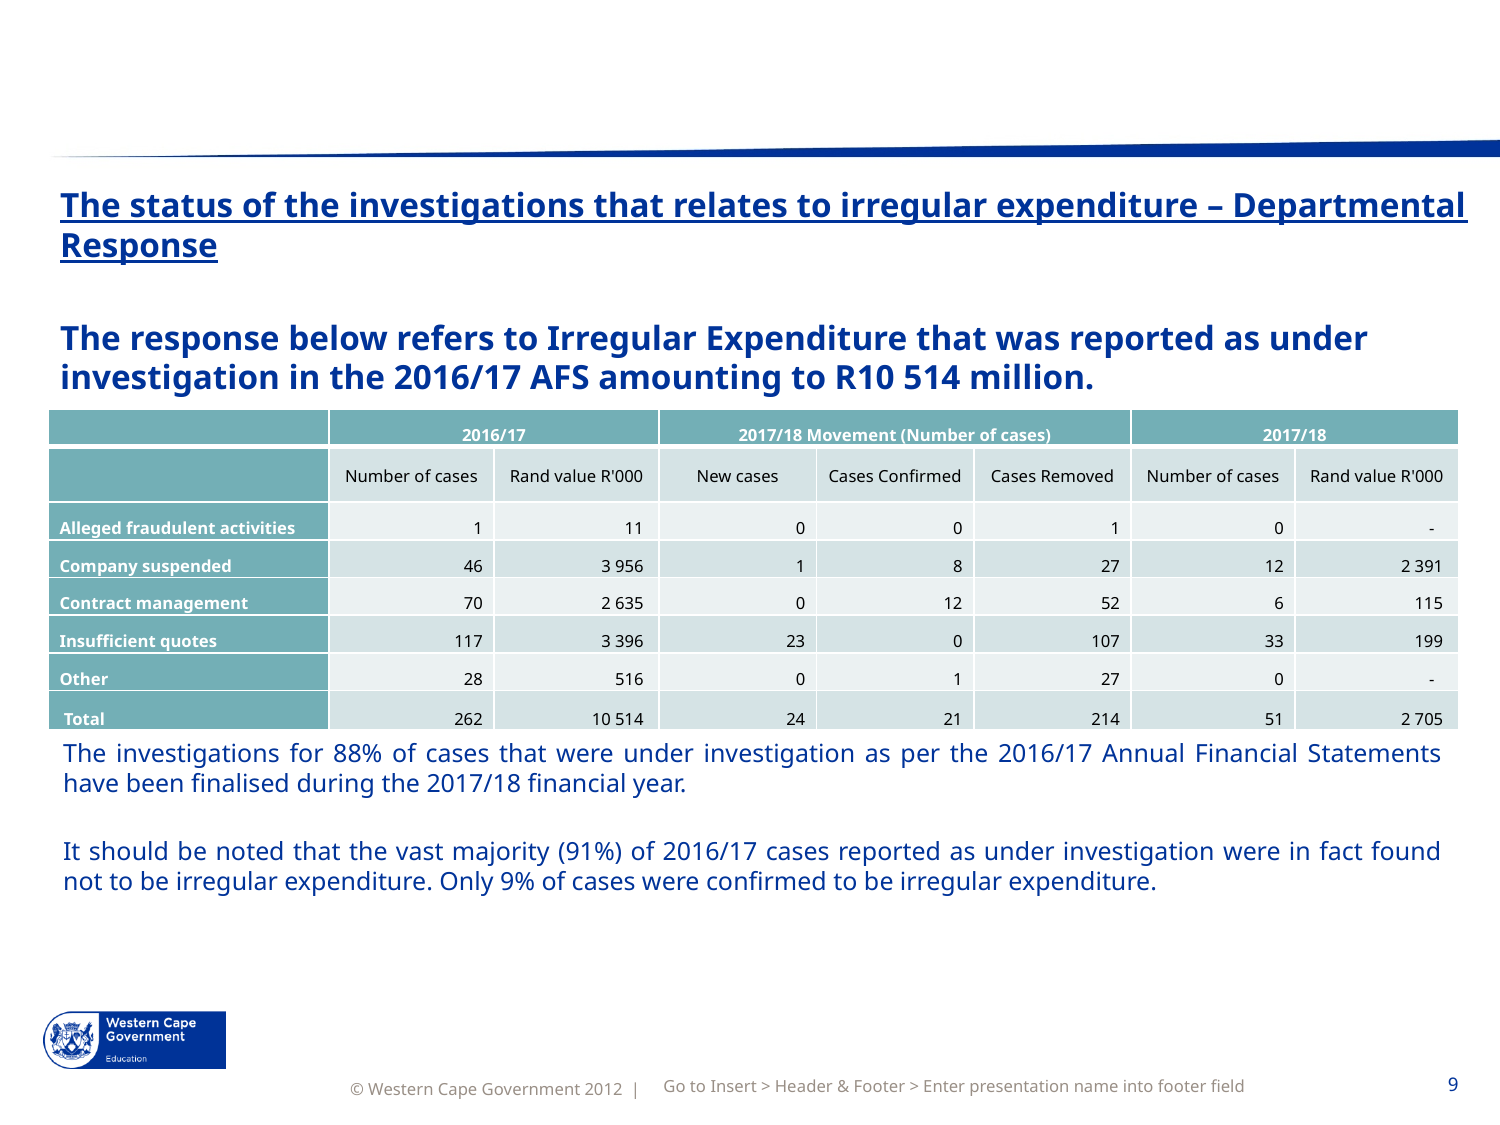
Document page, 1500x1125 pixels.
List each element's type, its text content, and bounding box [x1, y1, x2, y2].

table_cell 0 [660, 578, 816, 614]
table_header 2016/17 [330, 410, 658, 444]
table_cell 115 [1296, 578, 1458, 614]
picture [0, 121, 1500, 184]
table_cell 27 [975, 541, 1130, 577]
table_cell Rand value R'000 [1296, 449, 1458, 501]
table_cell 107 [975, 616, 1130, 652]
table_cell 27 [975, 654, 1130, 690]
table_cell 0 [817, 616, 973, 652]
table_cell Other [49, 654, 328, 690]
table_cell 1 [817, 654, 973, 690]
table_cell 2 705 [1296, 691, 1458, 729]
table_cell 10 514 [495, 691, 658, 729]
table_cell 2 635 [495, 578, 658, 614]
table_cell 70 [330, 578, 493, 614]
table_cell 12 [1132, 541, 1294, 577]
table_cell - [1296, 503, 1458, 539]
table_header [49, 410, 328, 444]
table_cell Cases Removed [975, 449, 1130, 501]
table_cell 0 [1132, 503, 1294, 539]
table_cell Total [49, 691, 328, 729]
table_cell 0 [817, 503, 973, 539]
table_cell 28 [330, 654, 493, 690]
table_cell Rand value R'000 [495, 449, 658, 501]
table_cell 24 [660, 691, 816, 729]
table_cell 23 [660, 616, 816, 652]
table_cell 51 [1132, 691, 1294, 729]
table_cell 0 [660, 503, 816, 539]
table_cell 214 [975, 691, 1130, 729]
table_cell [49, 449, 328, 501]
table_cell 3 956 [495, 541, 658, 577]
table_cell Company suspended [49, 541, 328, 577]
table_cell 1 [330, 503, 493, 539]
table_cell 1 [660, 541, 816, 577]
table_header 2017/18 Movement (Number of cases) [660, 410, 1130, 444]
table_cell 21 [817, 691, 973, 729]
table_cell 1 [975, 503, 1130, 539]
table_cell Alleged fraudulent activities [49, 503, 328, 539]
table_cell Cases Confirmed [817, 449, 973, 501]
table_cell 33 [1132, 616, 1294, 652]
table_cell 6 [1132, 578, 1294, 614]
picture [43, 1011, 226, 1069]
table_cell 52 [975, 578, 1130, 614]
table_cell Number of cases [1132, 449, 1294, 501]
table_cell 0 [660, 654, 816, 690]
table_cell 199 [1296, 616, 1458, 652]
table_cell 262 [330, 691, 493, 729]
list The status of the investigations that relates to irregular expenditure – Departmental Response The response below refers to Irregular Expenditure that was reported as under investigation in the 2016/17 AFS amounting to R10 514 million. [48, 172, 1483, 1000]
table_cell Number of cases [330, 449, 493, 501]
table_cell 8 [817, 541, 973, 577]
text_box The investigations for 88% of cases that were under investigation as per the 2016/17 Annual Financial Statements have been finalised during the 2017/18 financial year. It should be noted that the vast majority (91%) of 2016/17 cases reported as under investigation were in fact found not to be irregular expenditure. Only 9% of cases were confirmed to be irregular expenditure. [48, 730, 1459, 937]
table_cell 2 391 [1296, 541, 1458, 577]
table_header 2017/18 [1132, 410, 1458, 444]
table_cell New cases [660, 449, 816, 501]
table_cell Contract management [49, 578, 328, 614]
table_cell 0 [1132, 654, 1294, 690]
table_cell 11 [495, 503, 658, 539]
slide_number 9 [1374, 1061, 1459, 1099]
table_cell - [1296, 654, 1458, 690]
table_cell 516 [495, 654, 658, 690]
table_cell 12 [817, 578, 973, 614]
table_cell Insufficient quotes [49, 616, 328, 652]
table_cell 117 [330, 616, 493, 652]
table_cell 3 396 [495, 616, 658, 652]
table_cell 46 [330, 541, 493, 577]
footer Go to Insert > Header & Footer > Enter presentation name into footer field [663, 1061, 1343, 1099]
